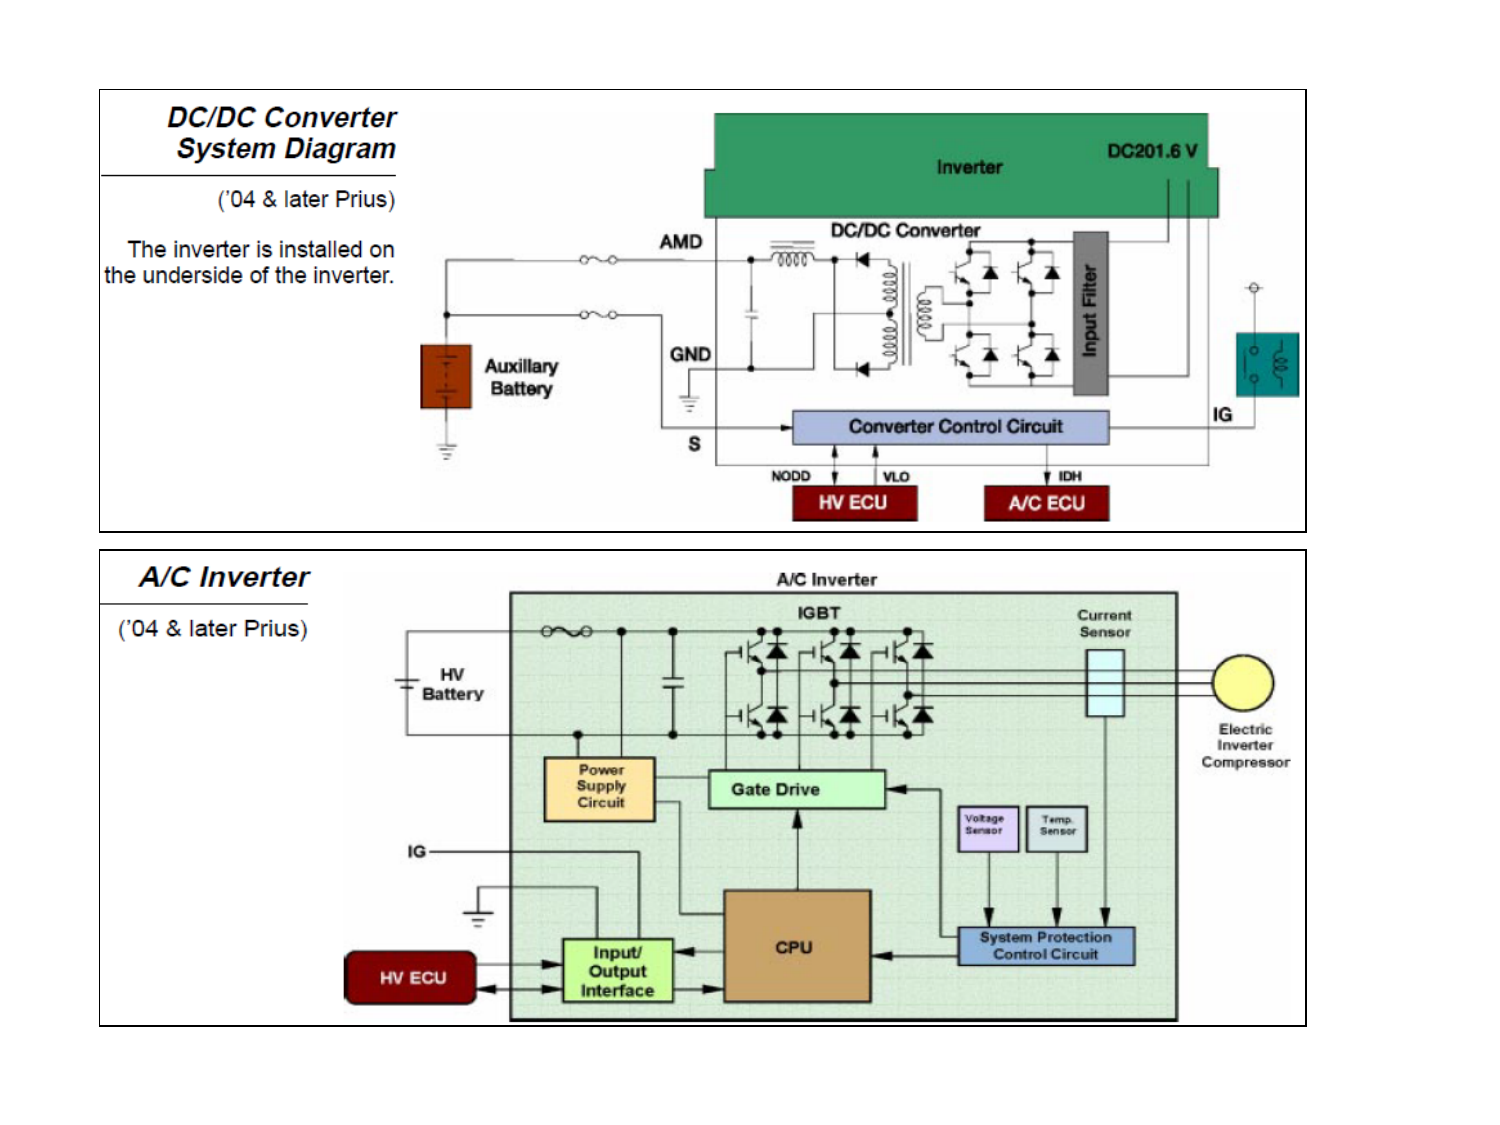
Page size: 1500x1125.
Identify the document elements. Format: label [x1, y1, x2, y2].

picture [99, 89, 1306, 532]
picture [99, 550, 1306, 1026]
